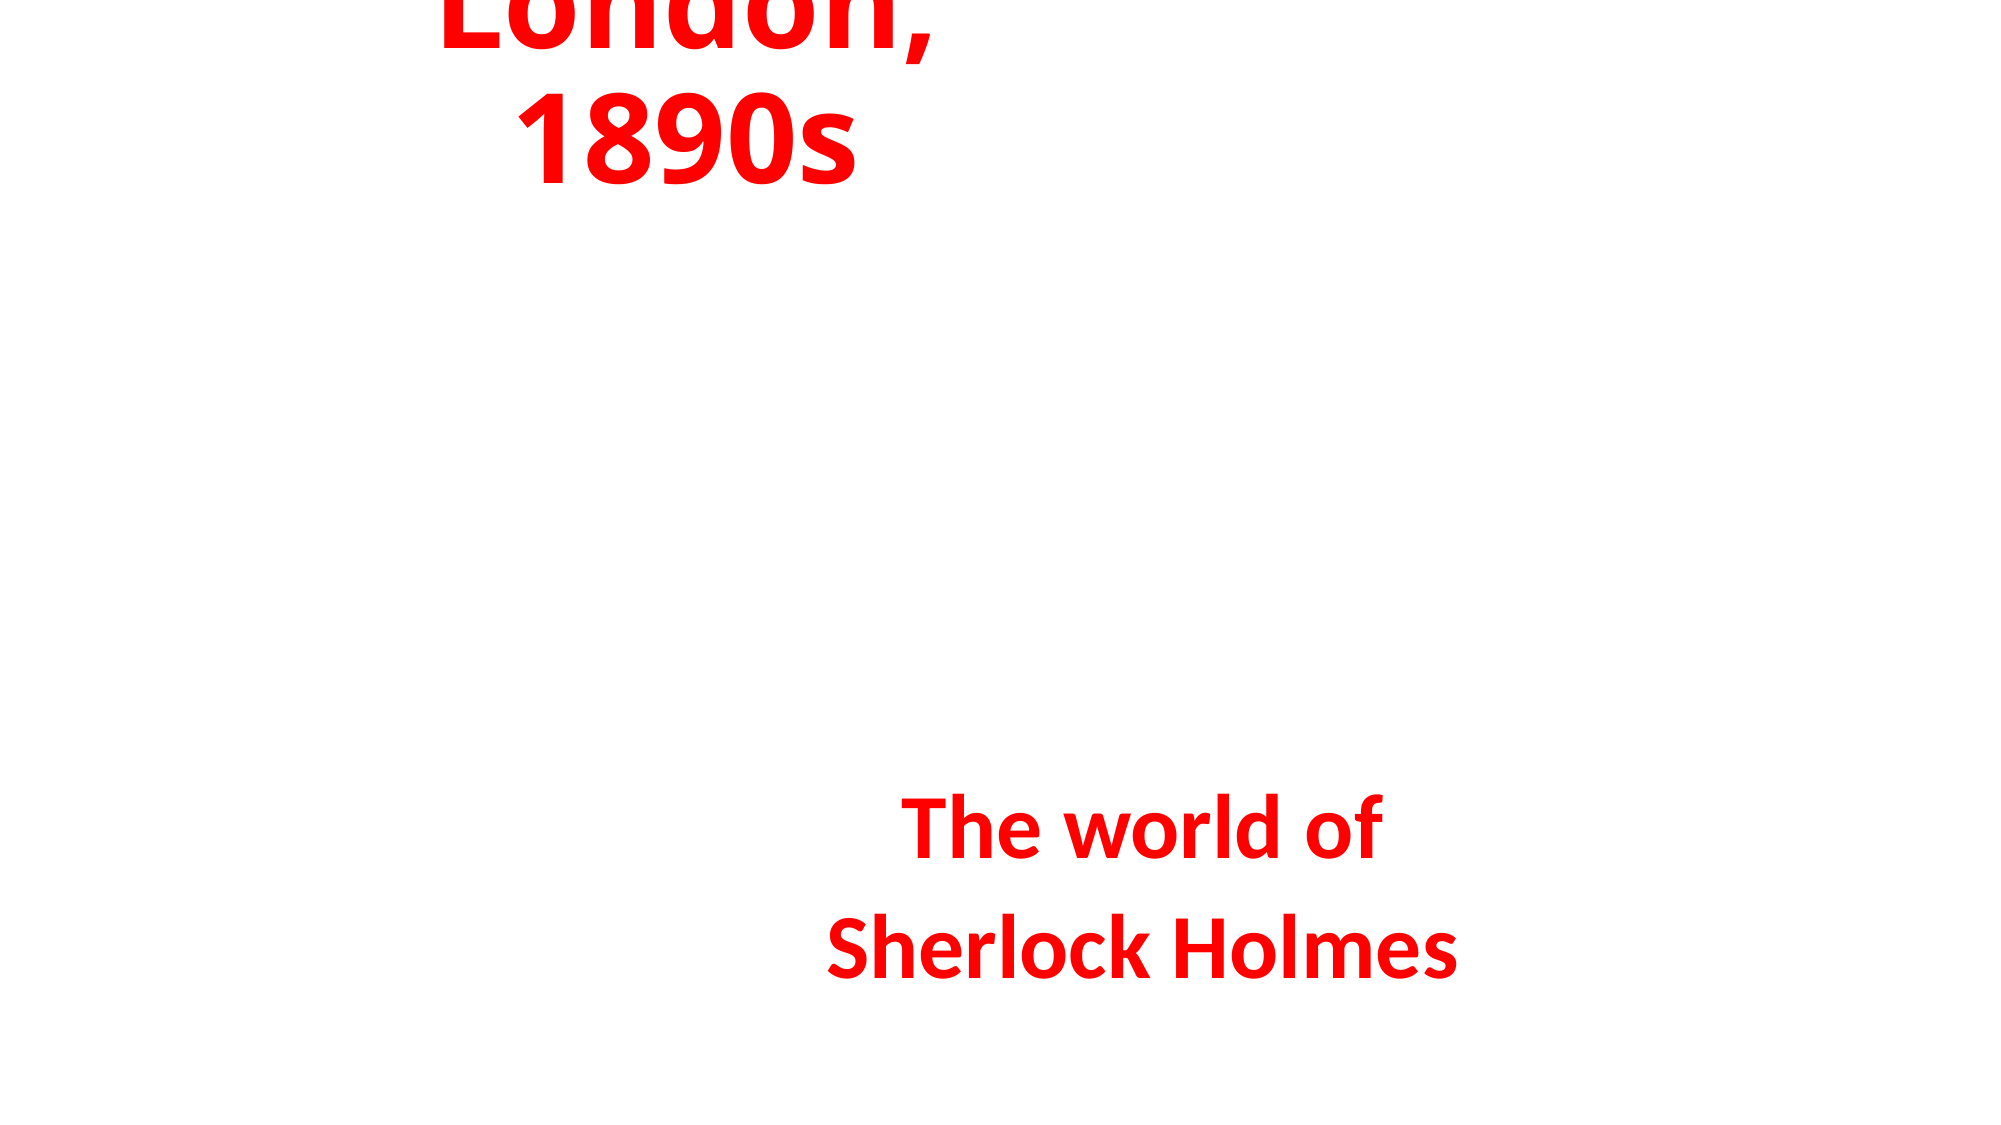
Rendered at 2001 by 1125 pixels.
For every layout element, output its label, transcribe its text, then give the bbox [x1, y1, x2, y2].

title London, 1890s [249, 53, 1123, 218]
subtitle The world of Sherlock Holmes [580, 772, 1706, 1044]
